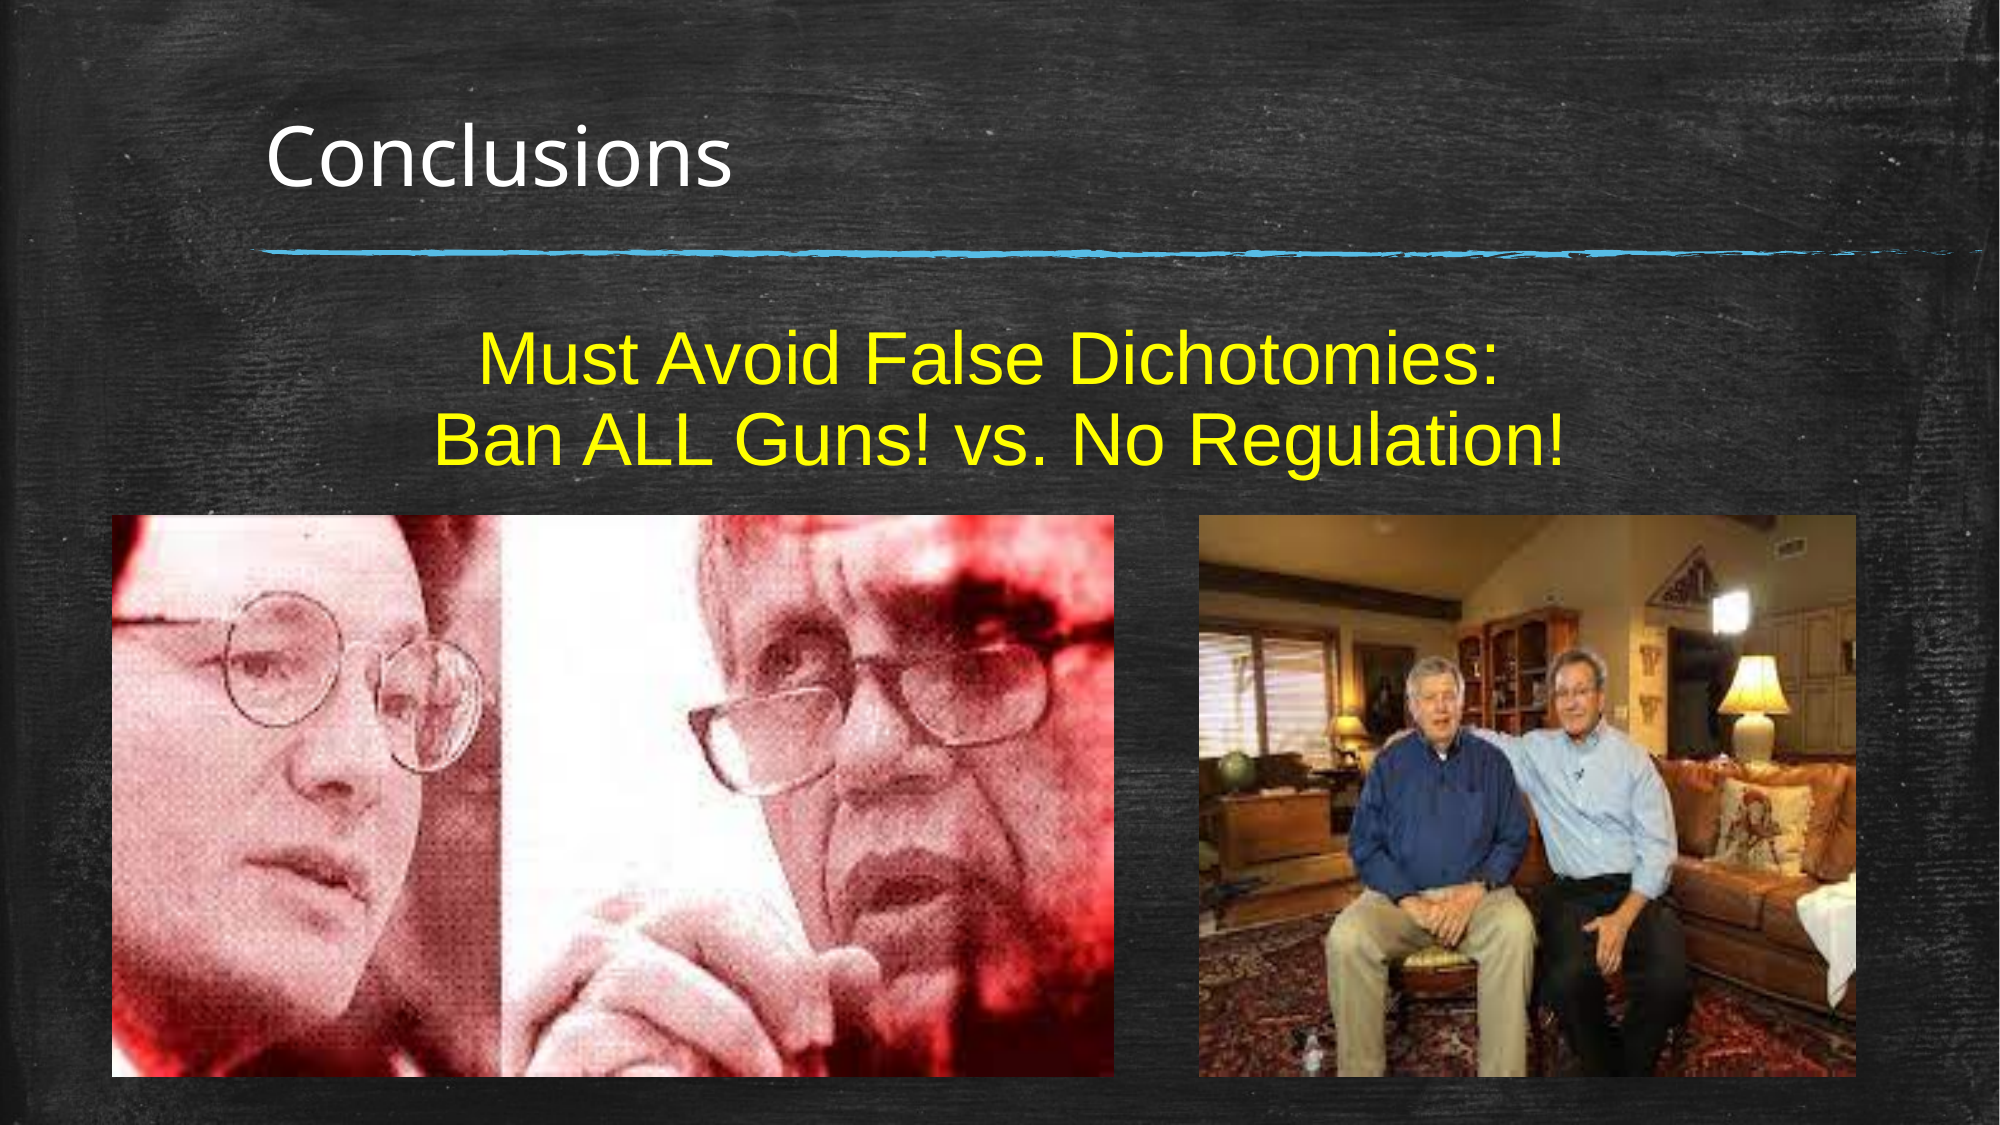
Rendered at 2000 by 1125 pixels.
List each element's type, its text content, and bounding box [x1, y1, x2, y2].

picture [1199, 515, 1856, 1077]
title Conclusions [249, 45, 1750, 213]
picture [112, 515, 1114, 1077]
list Must Avoid False Dichotomies: Ban ALL Guns! vs. No Regulation! [249, 312, 1750, 1013]
